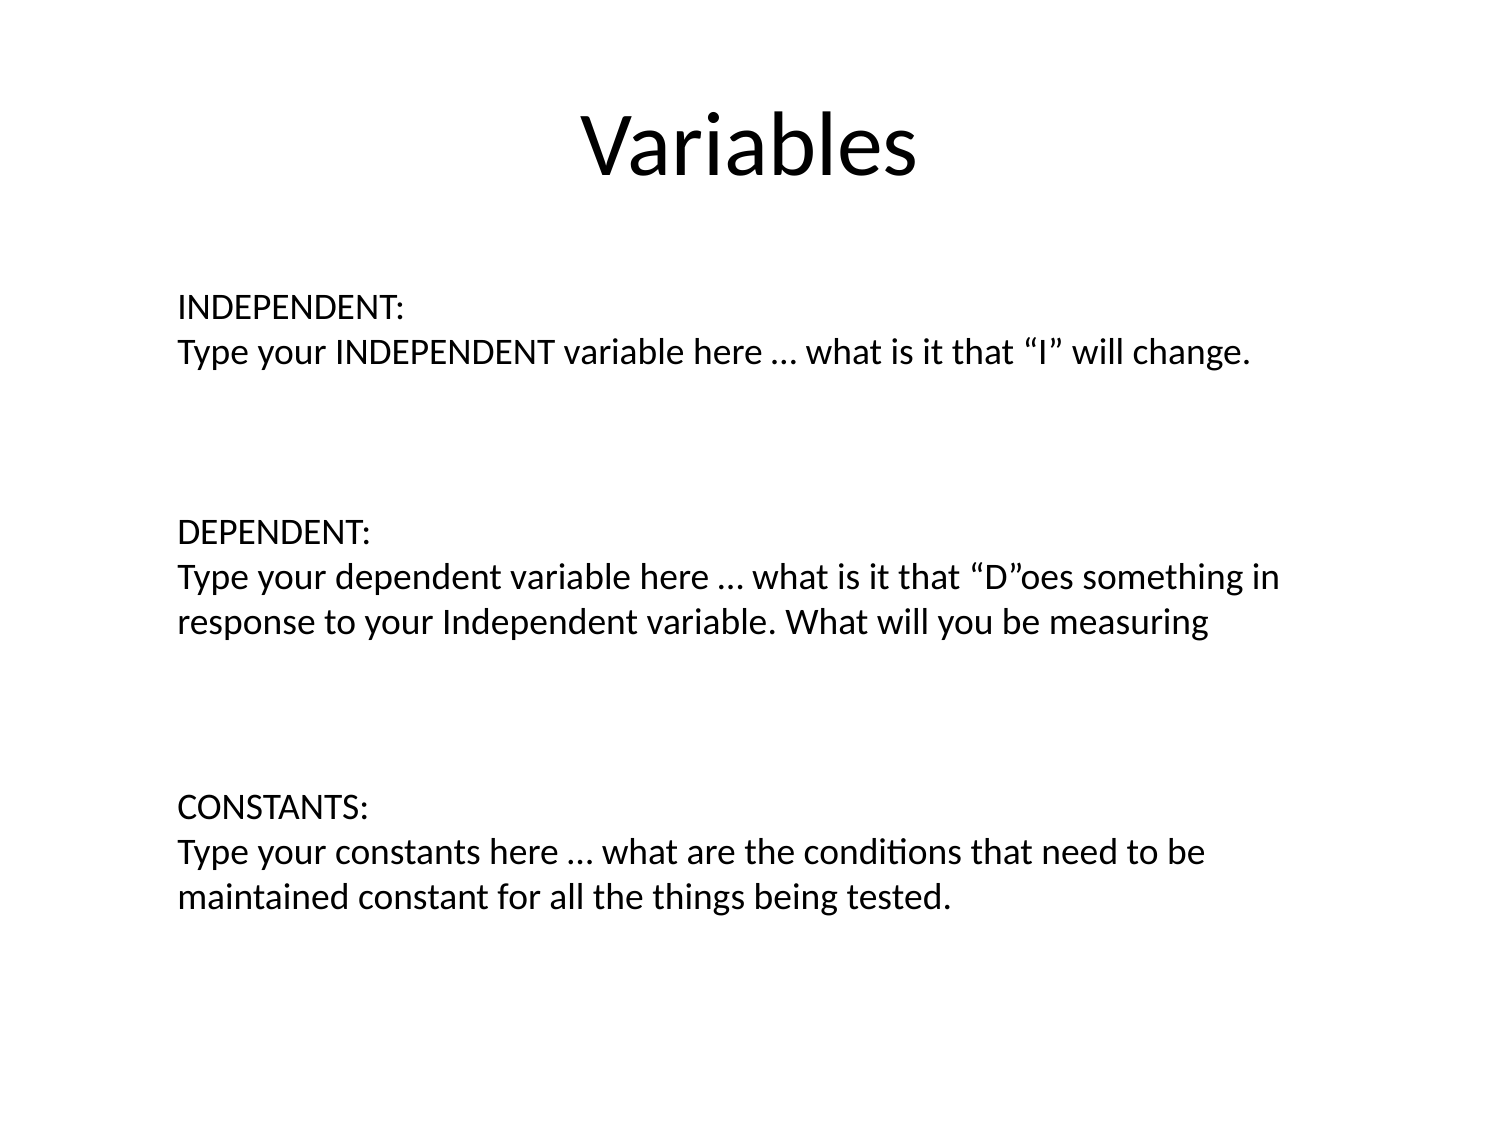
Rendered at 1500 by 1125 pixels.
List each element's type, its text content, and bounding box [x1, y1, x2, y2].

text_box INDEPENDENT: Type your INDEPENDENT variable here … what is it that “I” will change. [162, 274, 1325, 380]
text_box DEPENDENT: Type your dependent variable here … what is it that “D”oes something in response to your Independent variable. What will you be measuring [162, 499, 1325, 650]
text_box CONSTANTS: Type your constants here … what are the conditions that need to be maintained constant for all the things being tested. [162, 774, 1325, 925]
title Variables [75, 45, 1425, 233]
